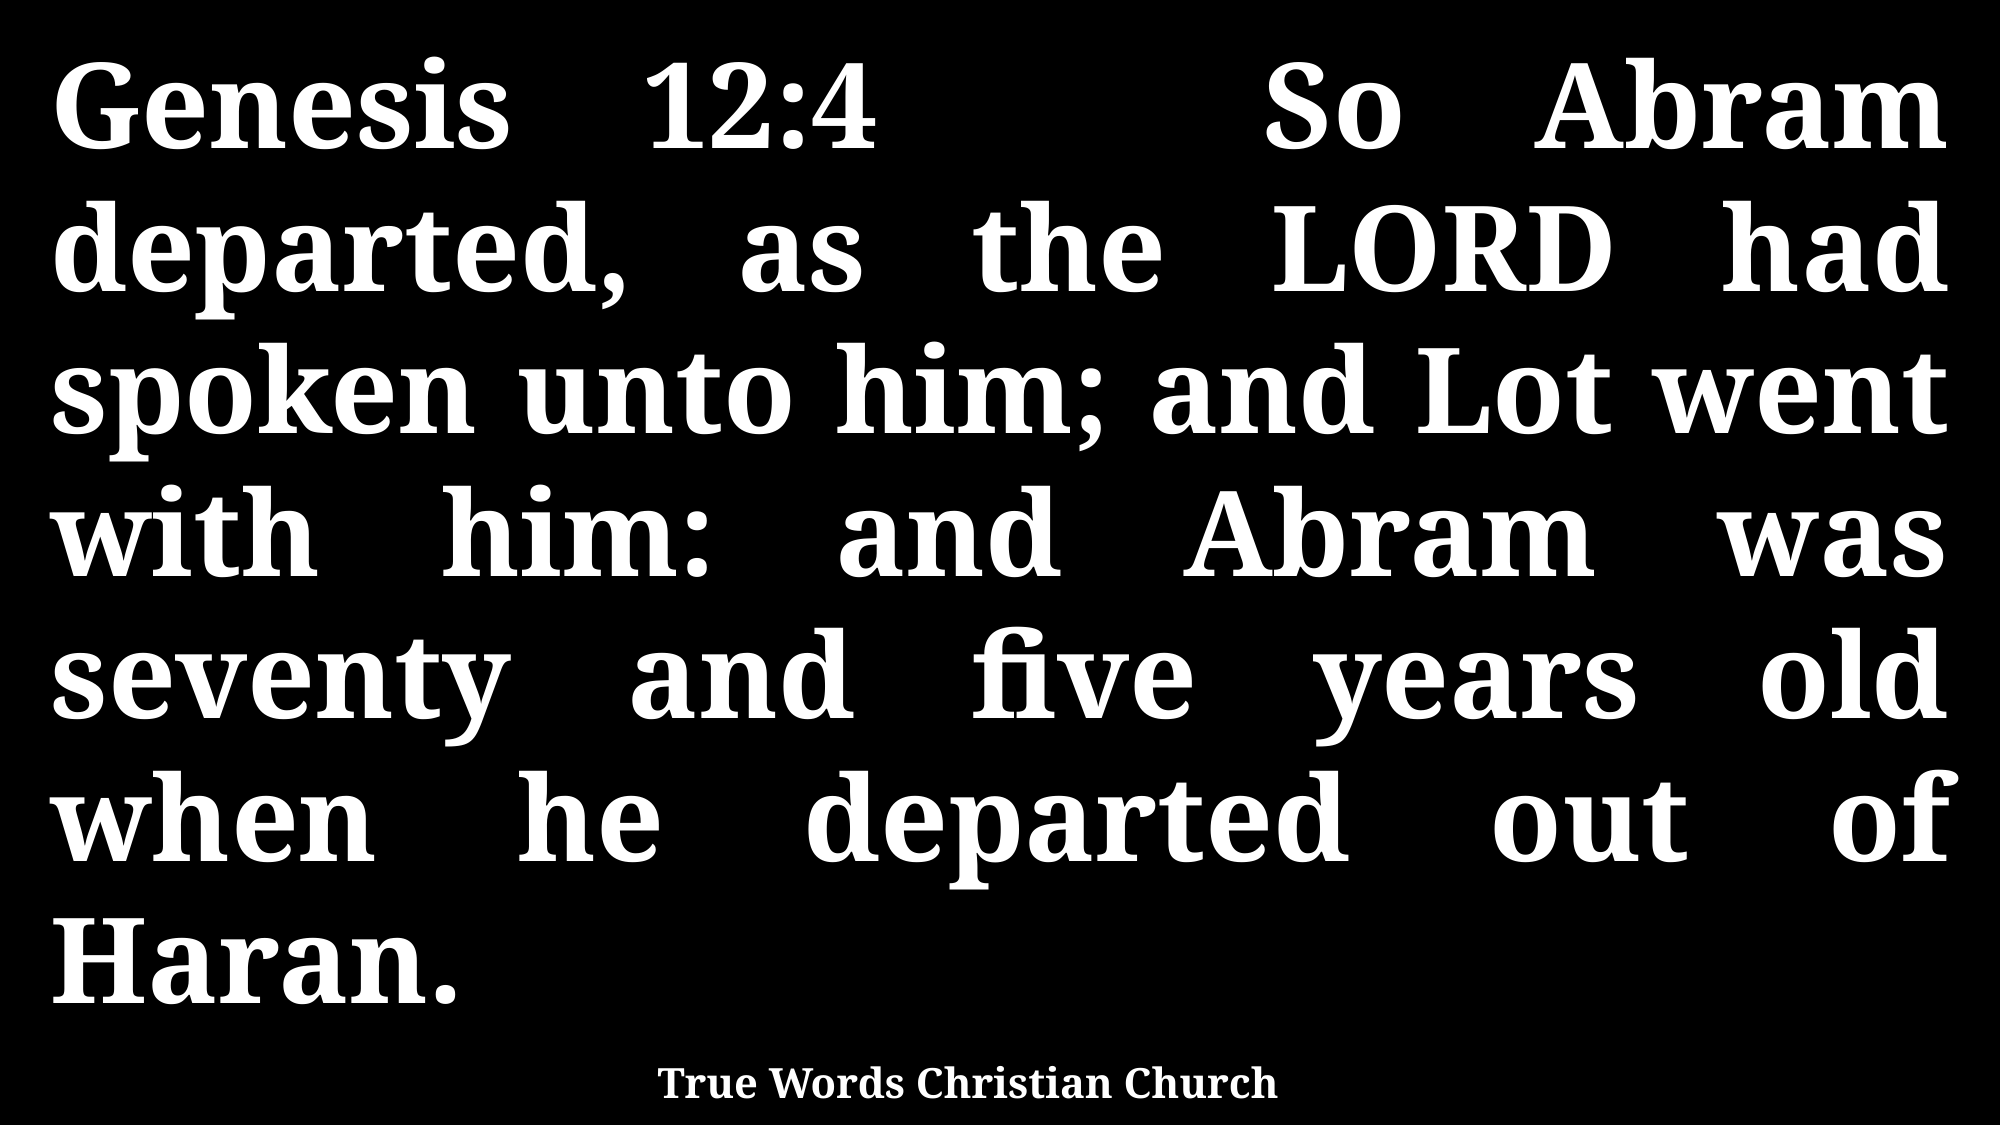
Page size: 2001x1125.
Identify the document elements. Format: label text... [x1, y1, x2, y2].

text_box True Words Christian Church [642, 1049, 1294, 1114]
text_box Genesis 12:4 So Abram departed, as the LORD had spoken unto him; and Lot went with him: and Abram was seventy and five years old when he departed out of Haran. [35, 22, 1965, 1035]
